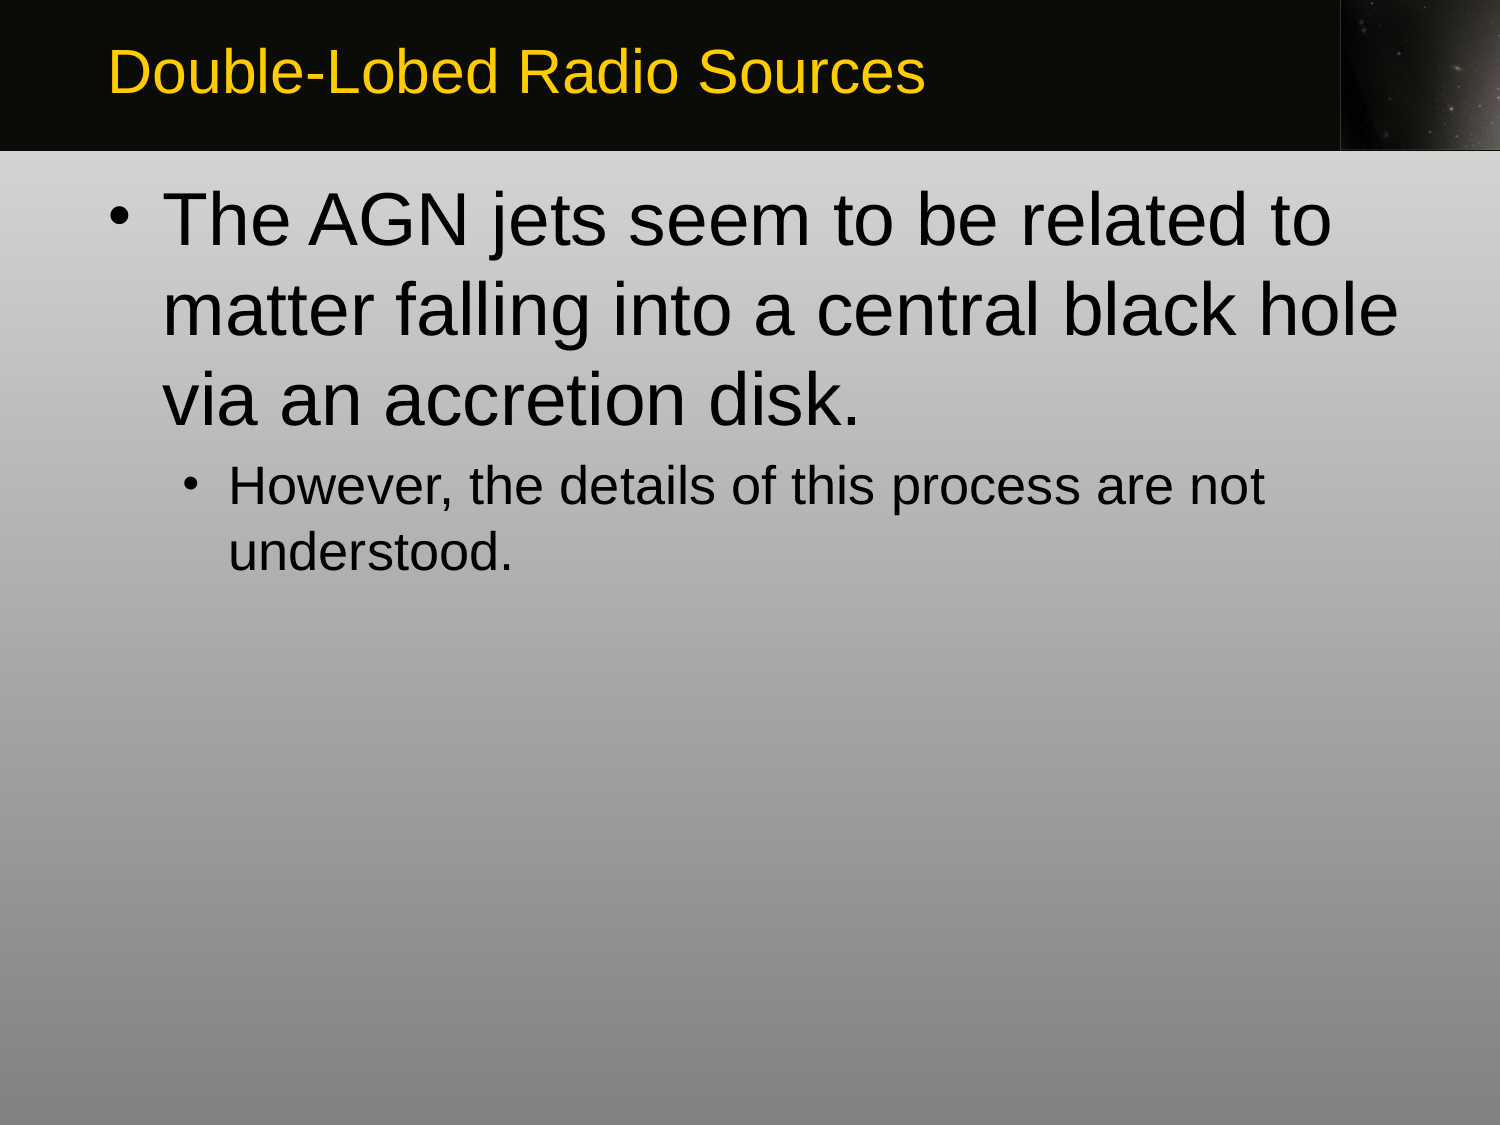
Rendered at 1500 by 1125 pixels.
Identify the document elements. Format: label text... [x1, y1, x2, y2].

picture [1341, 0, 1500, 149]
list The AGN jets seem to be related to matter falling into a central black hole via an accretion disk. However, the details of this process are not understood. [91, 162, 1475, 905]
text_box Double-Lobed Radio Sources [92, 12, 1338, 138]
